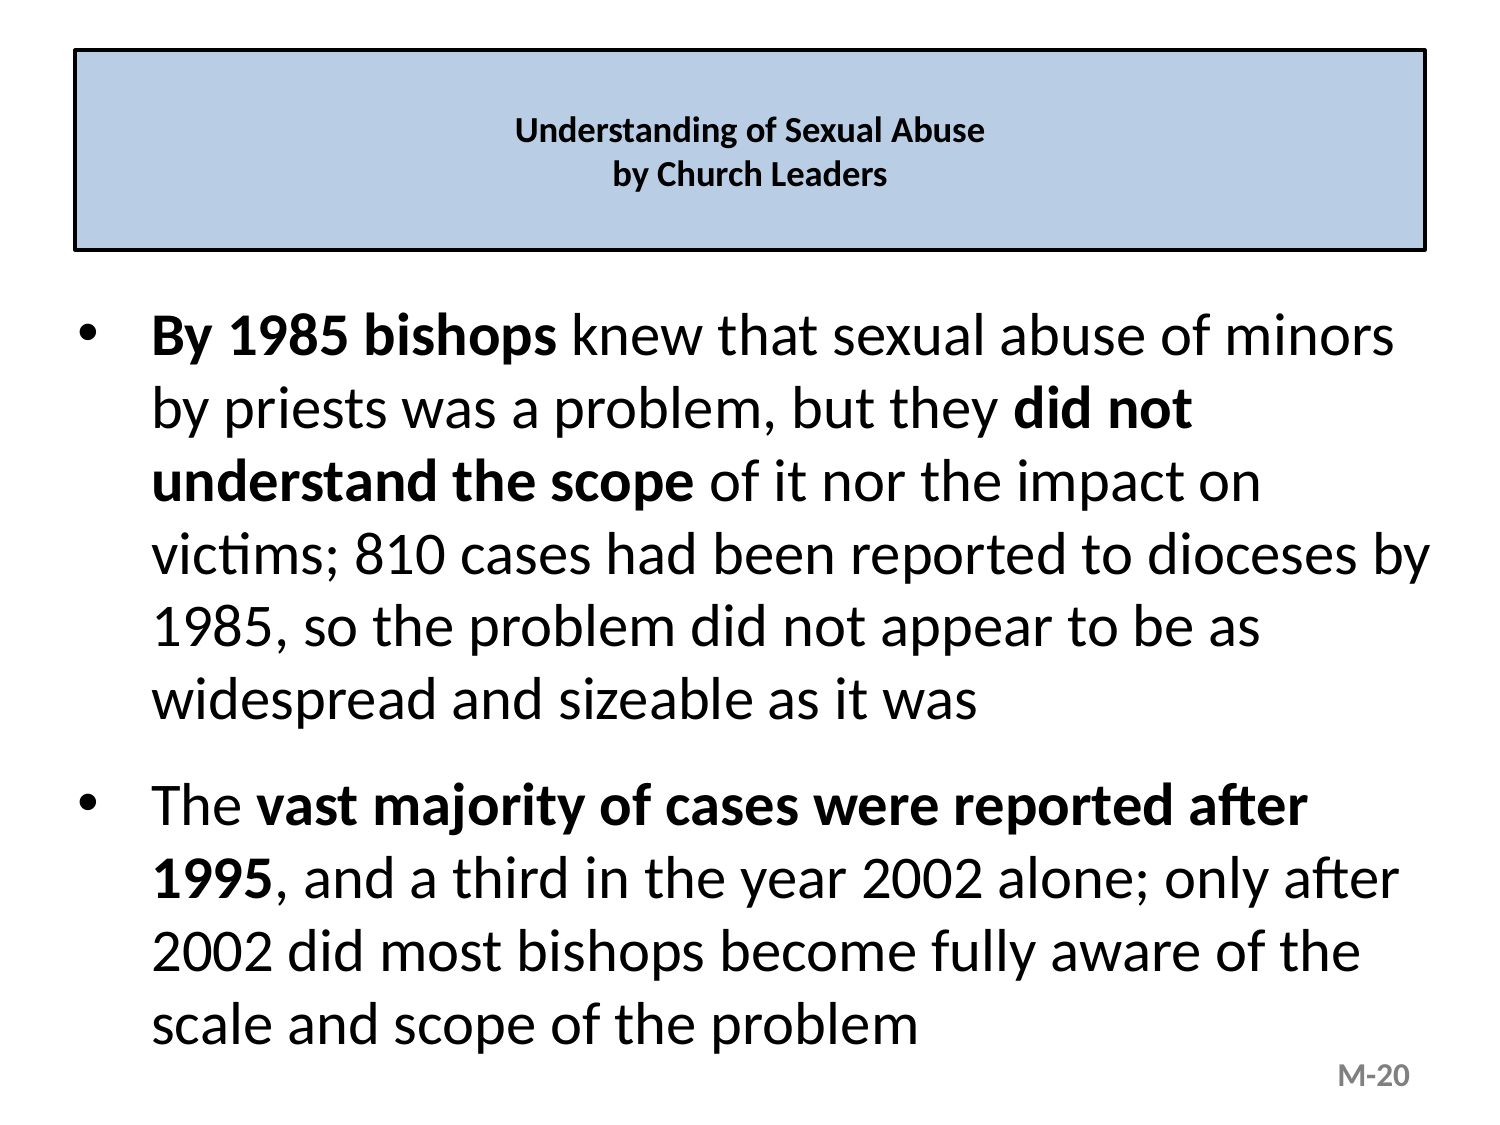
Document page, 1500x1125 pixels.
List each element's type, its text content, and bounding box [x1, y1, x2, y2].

slide_number M-20 [1074, 1042, 1425, 1103]
list By 1985 bishops knew that sexual abuse of minors by priests was a problem, but they did not understand the scope of it nor the impact on victims; 810 cases had been reported to dioceses by 1985, so the problem did not appear to be as widespread and sizeable as it was The vast majority of cases were reported after 1995, and a third in the year 2002 alone; only after 2002 did most bishops become fully aware of the scale and scope of the problem [62, 287, 1450, 1068]
title Understanding of Sexual Abuse by Church Leaders [75, 50, 1425, 250]
